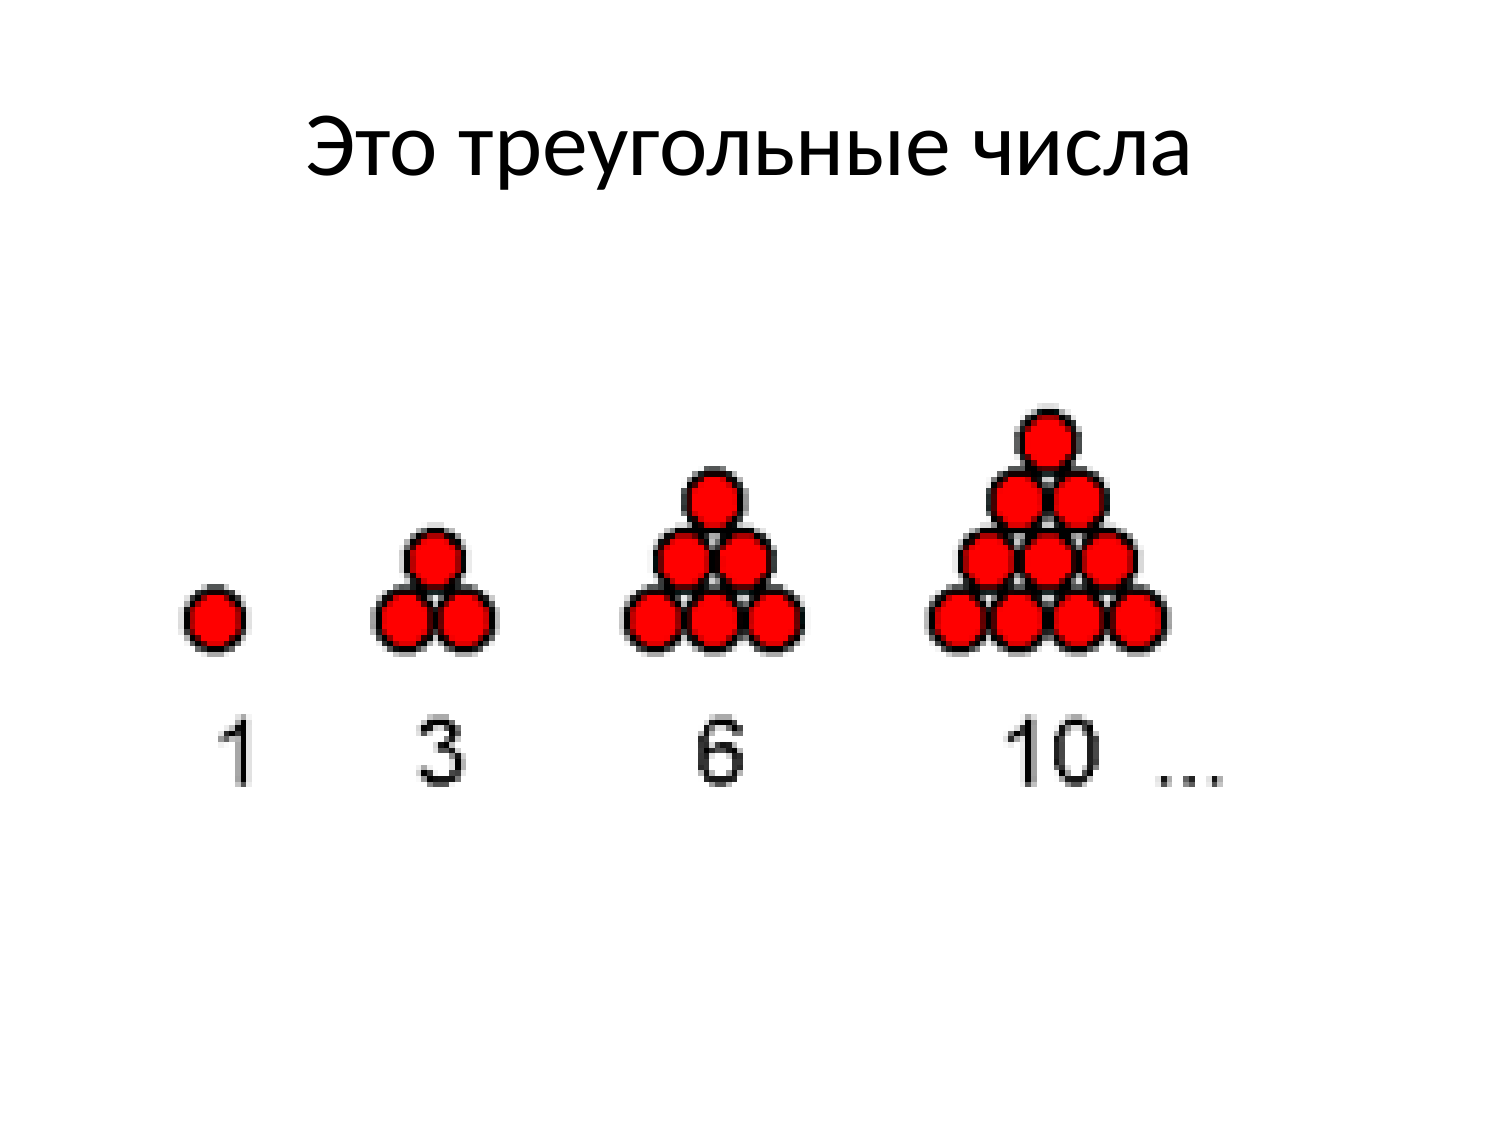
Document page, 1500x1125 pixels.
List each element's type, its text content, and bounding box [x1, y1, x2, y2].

title Это треугольные числа [75, 45, 1425, 233]
picture [162, 197, 1263, 1006]
